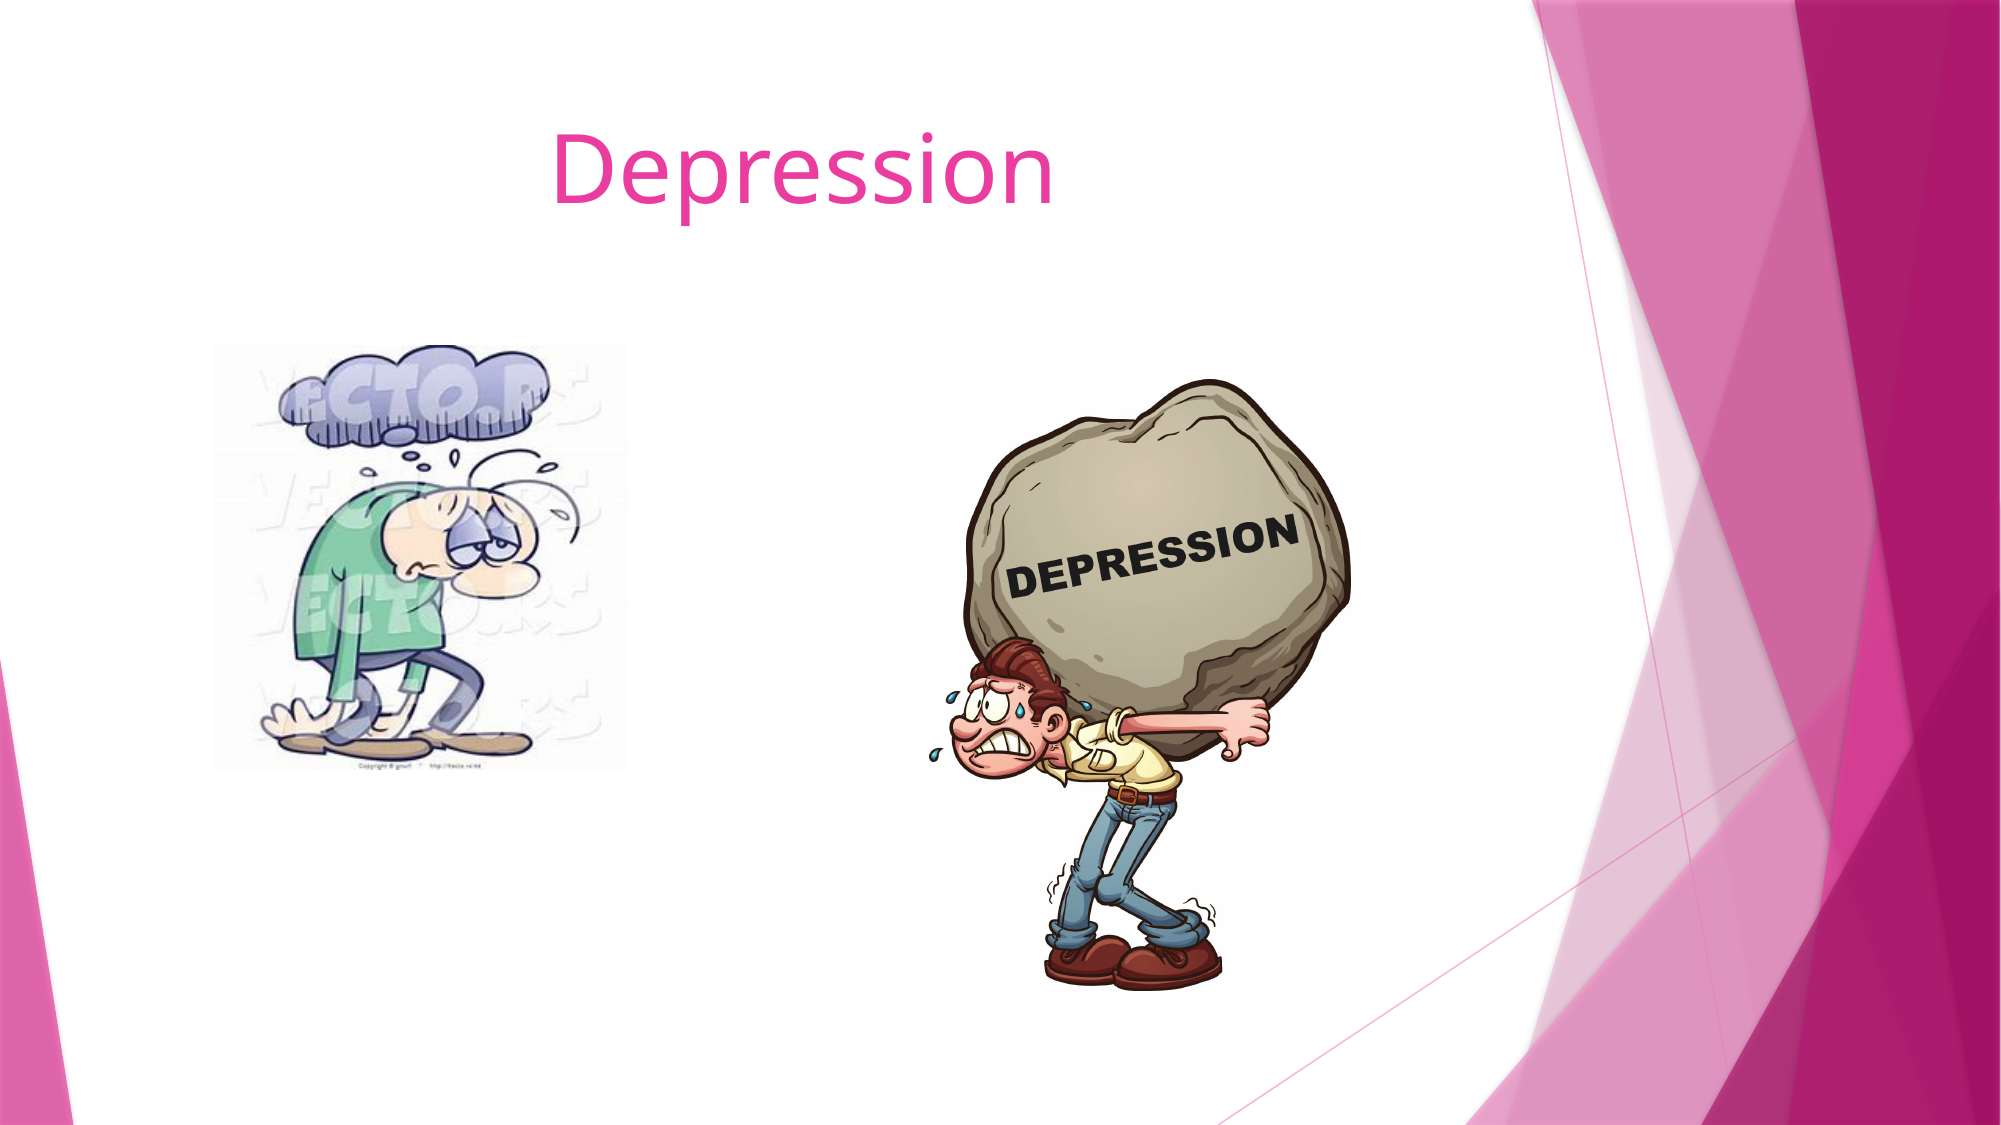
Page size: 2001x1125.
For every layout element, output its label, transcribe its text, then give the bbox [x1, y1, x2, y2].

title Depression [111, 99, 1522, 317]
picture [213, 345, 629, 770]
picture [928, 378, 1352, 992]
